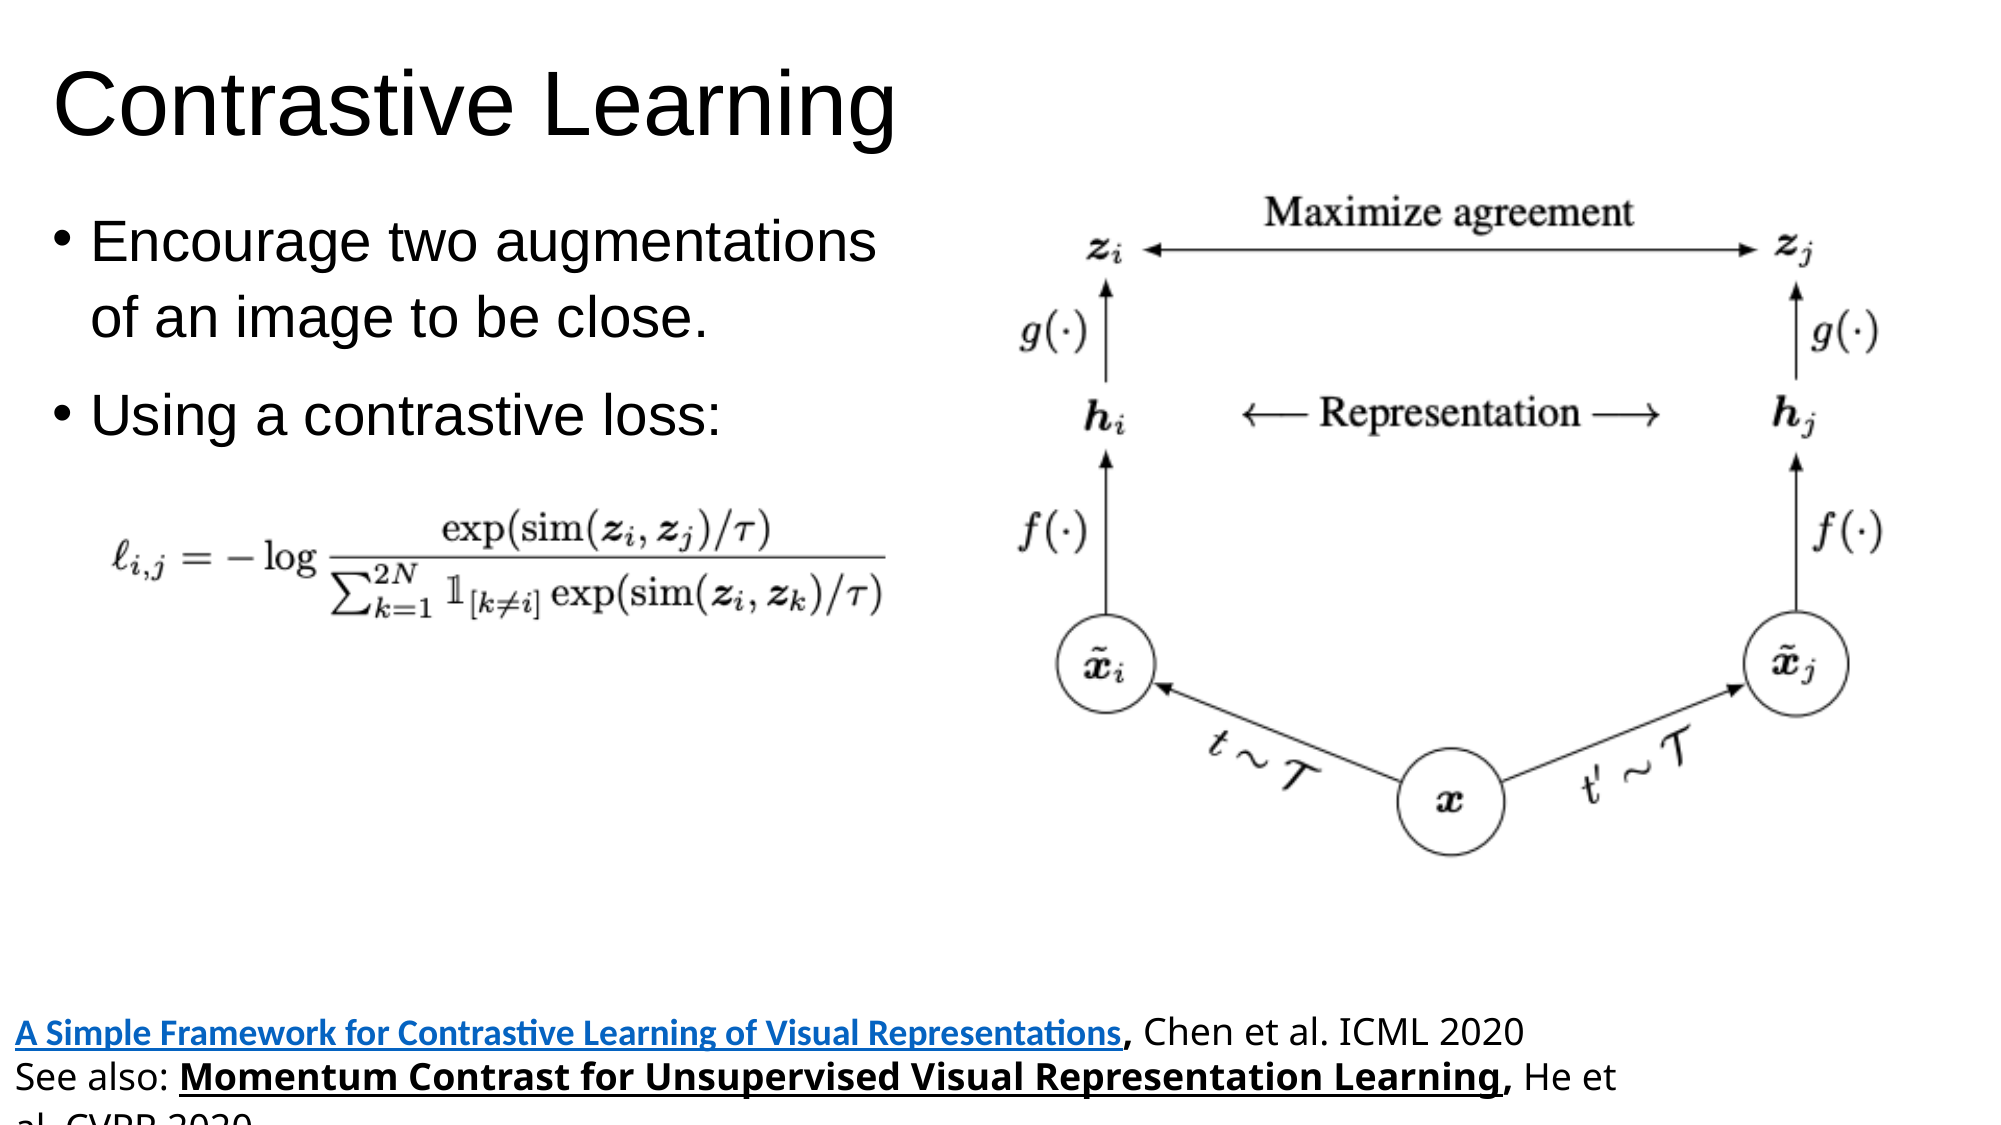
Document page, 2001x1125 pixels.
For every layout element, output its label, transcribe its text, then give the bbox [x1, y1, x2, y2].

list Encourage two augmentations of an image to be close. Using a contrastive loss: [37, 188, 911, 988]
picture [97, 489, 902, 636]
title Contrastive Learning [37, 41, 1763, 171]
text_box A Simple Framework for Contrastive Learning of Visual Representations, Chen et al. ICML 2020 See also: Momentum Contrast for Unsupervised Visual Representation Learning, He et al. CVPR 2020 [0, 1000, 1681, 1125]
picture [999, 170, 1903, 873]
